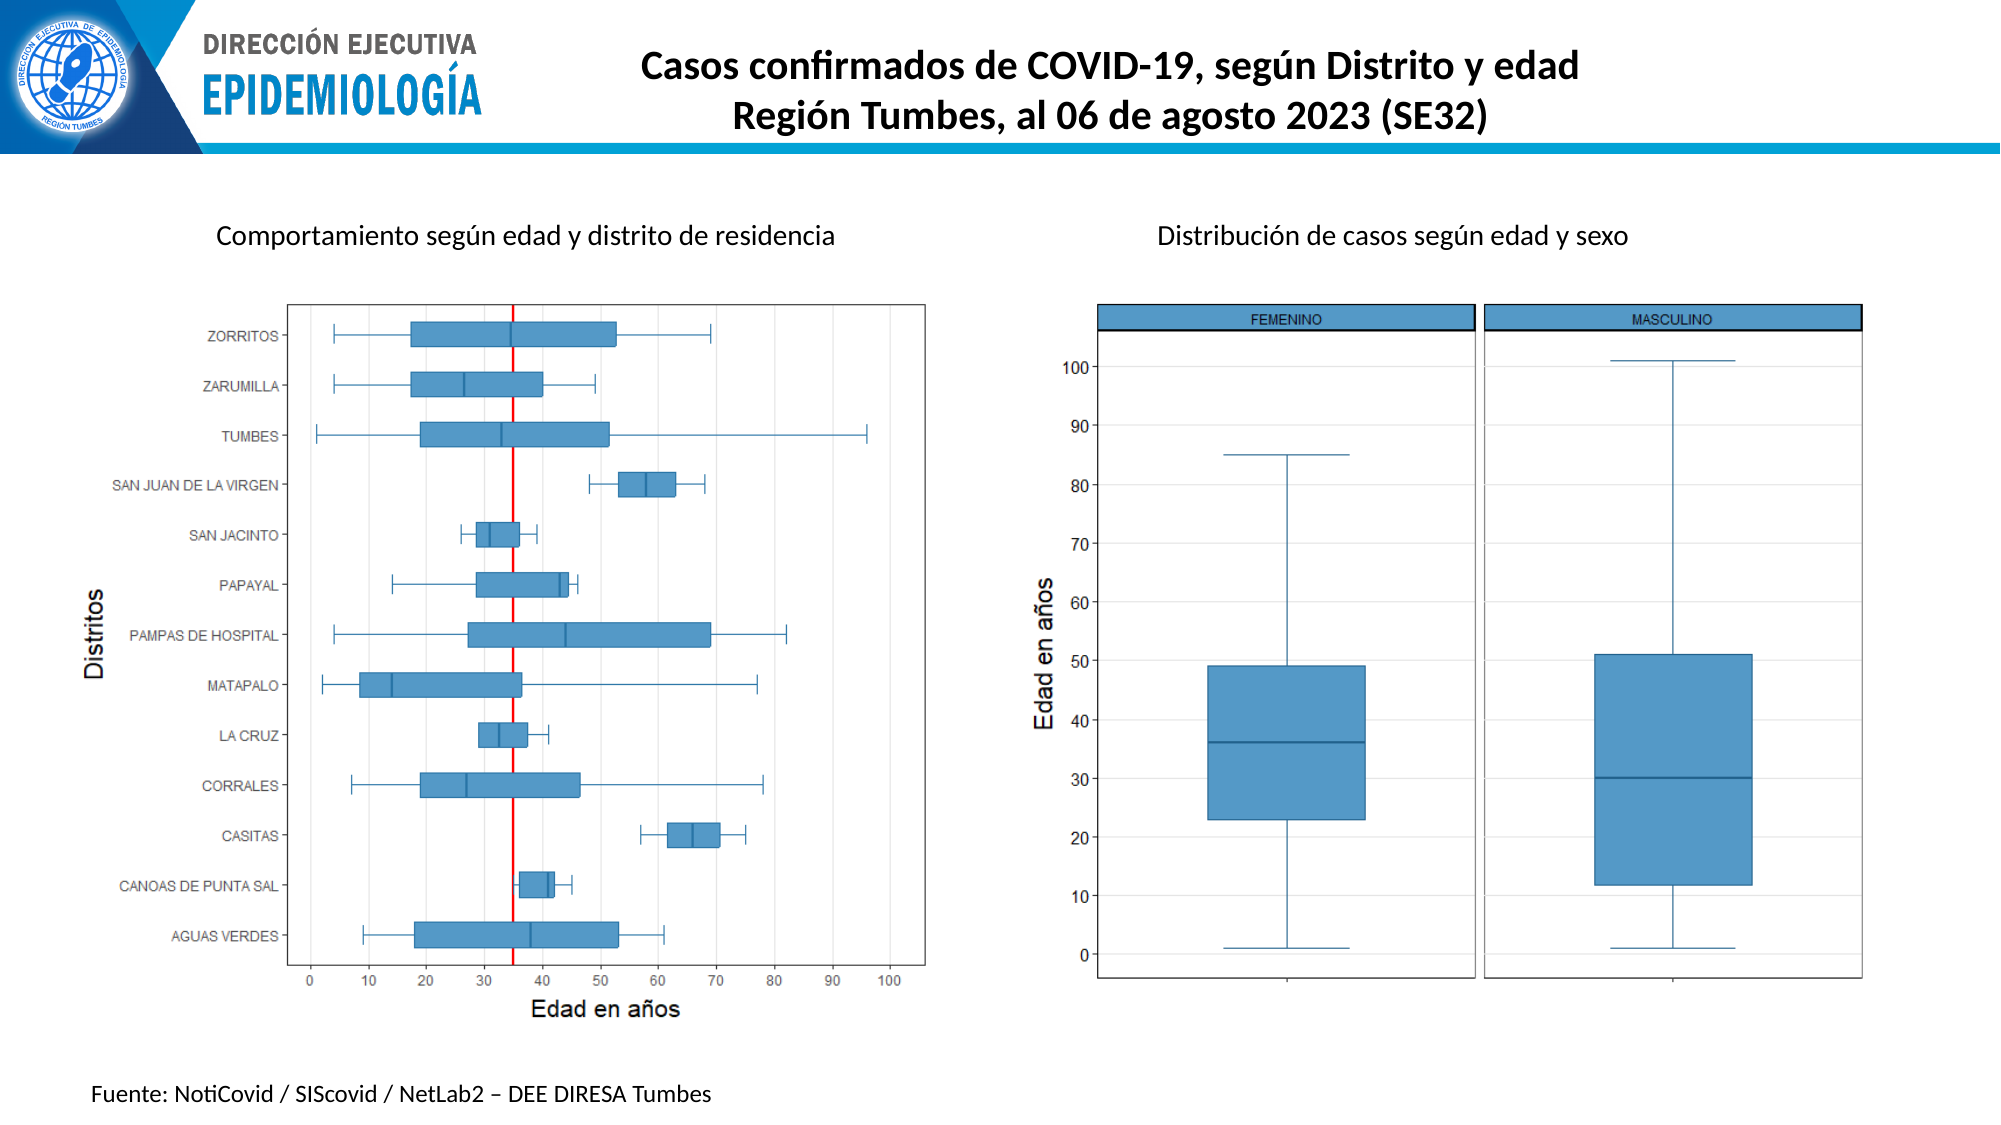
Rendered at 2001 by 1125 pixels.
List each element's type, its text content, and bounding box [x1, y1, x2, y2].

text_box Distribución de casos según edad y sexo [1142, 208, 1830, 259]
picture [1026, 296, 1871, 1012]
picture [0, 0, 512, 154]
text_box Comportamiento según edad y distrito de residencia [201, 208, 889, 259]
text_box [0, 142, 2000, 155]
text_box Fuente: NotiCovid / SIScovid / NetLab2 – DEE DIRESA Tumbes [76, 1069, 1232, 1115]
picture [76, 296, 934, 1024]
text_box Casos confirmados de COVID-19, según Distrito y edad Región Tumbes, al 06 de agosto 2023 (SE32) [512, 30, 1710, 145]
